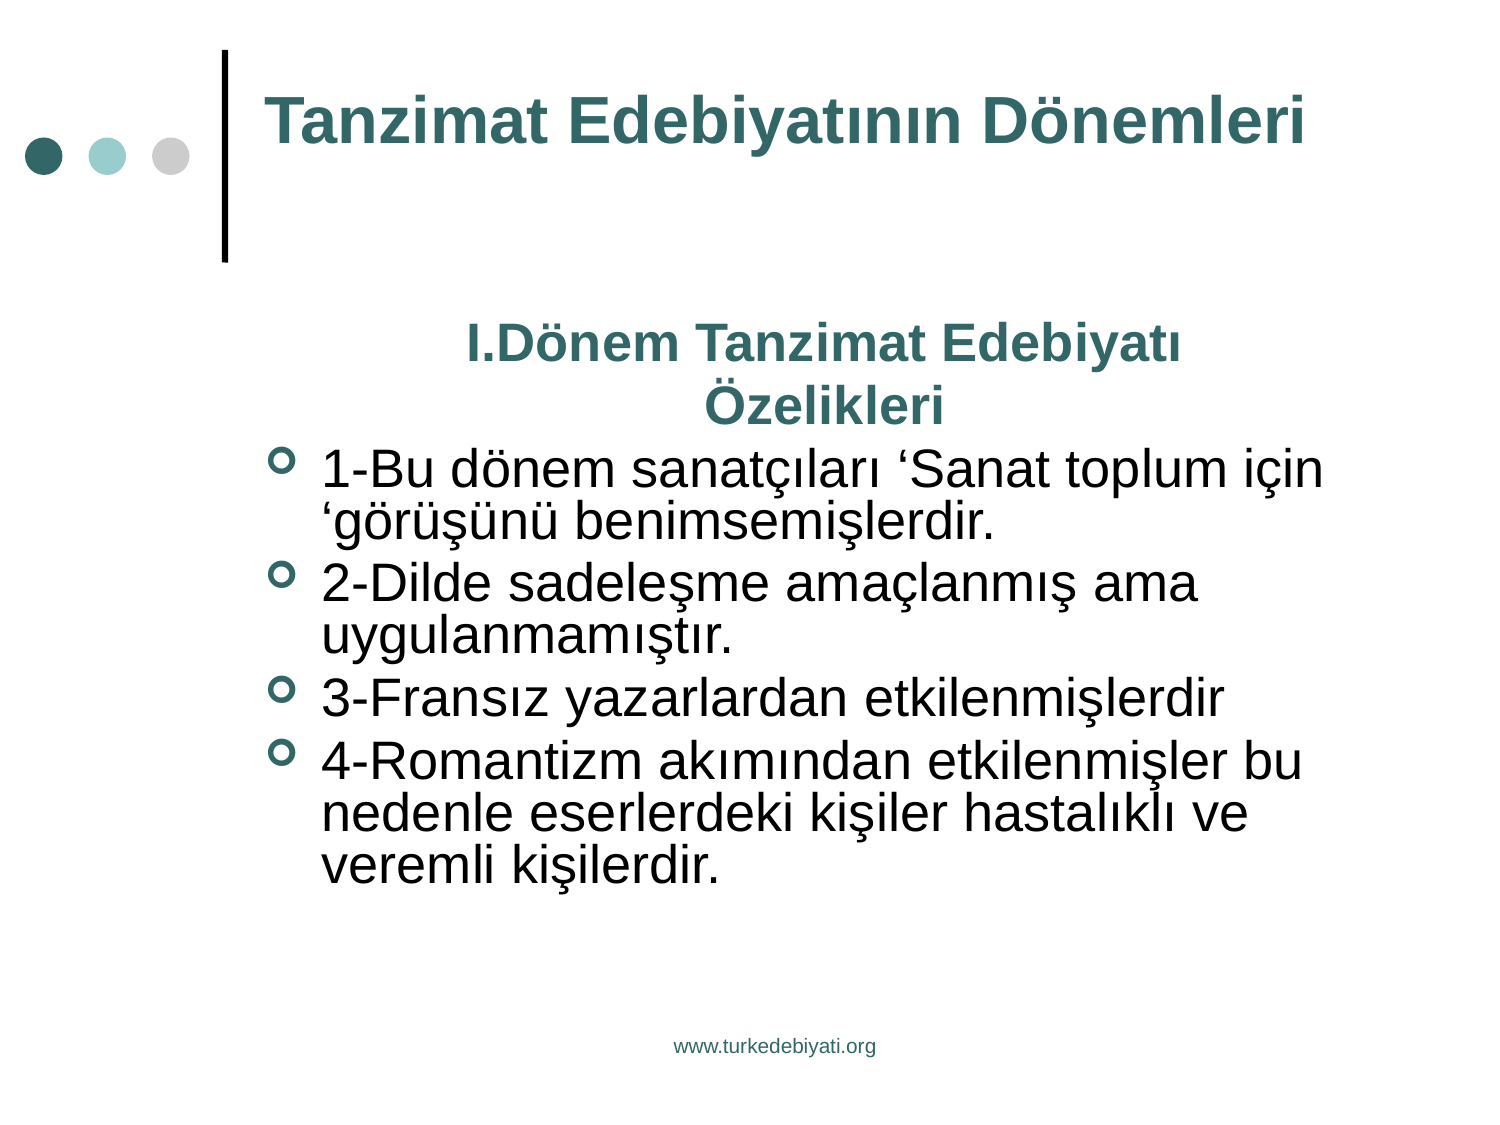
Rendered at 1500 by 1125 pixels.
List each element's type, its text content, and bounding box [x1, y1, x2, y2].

footer www.turkedebiyati.org [537, 1025, 1013, 1100]
list I.Dönem Tanzimat Edebiyatı Özelikleri 1-Bu dönem sanatçıları ‘Sanat toplum için ‘görüşünü benimsemişlerdir. 2-Dilde sadeleşme amaçlanmış ama uygulanmamıştır. 3-Fransız yazarlardan etkilenmişlerdir 4-Romantizm akımından etkilenmişler bu nedenle eserlerdeki kişiler hastalıklı ve veremli kişilerdir. [249, 312, 1400, 988]
title Tanzimat Edebiyatının Dönemleri [249, 31, 1400, 282]
